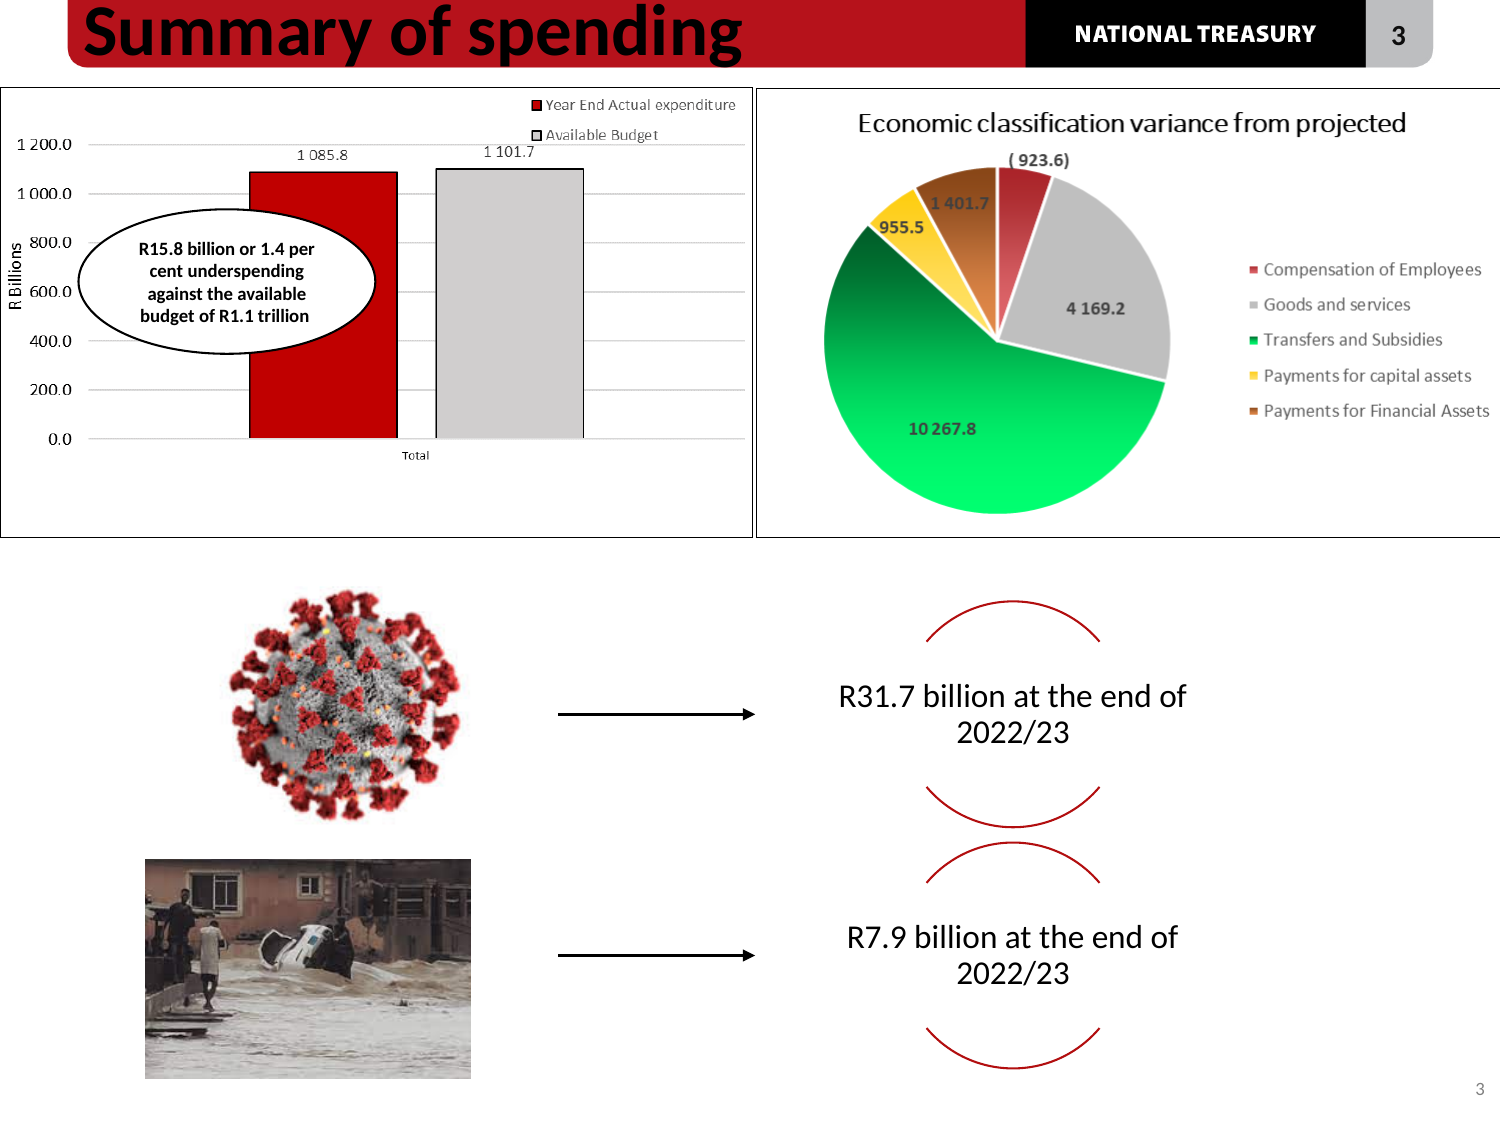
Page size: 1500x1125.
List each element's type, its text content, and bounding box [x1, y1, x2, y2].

slide_number 3 [1239, 1050, 1500, 1125]
title Summary of spending [68, 0, 1289, 138]
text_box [787, 544, 1239, 786]
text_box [787, 786, 1239, 1125]
picture [0, 0, 1500, 1125]
